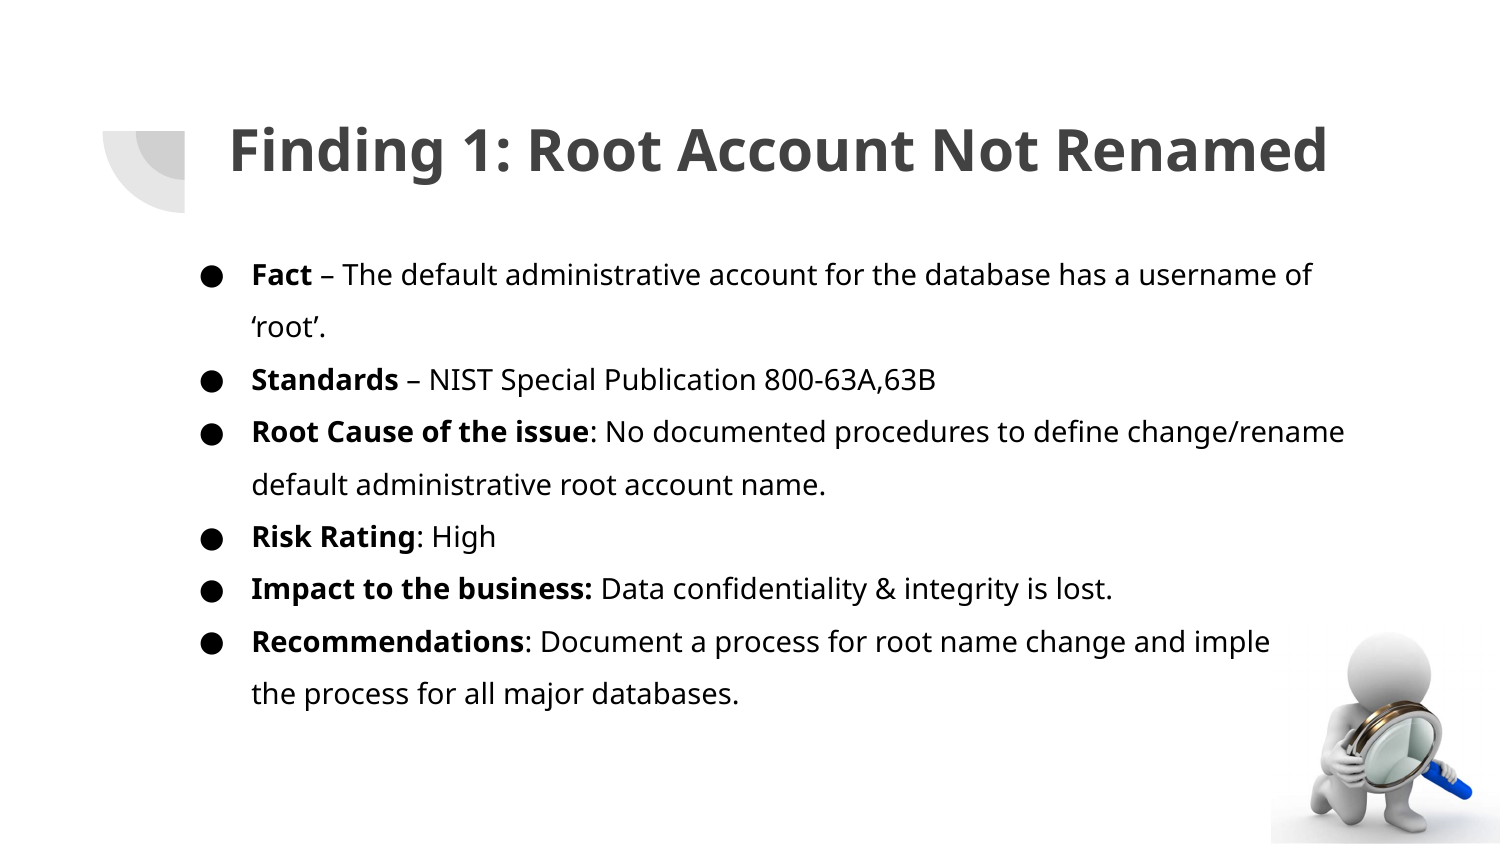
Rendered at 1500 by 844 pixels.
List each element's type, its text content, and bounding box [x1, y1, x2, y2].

list Fact – The default administrative account for the database has a username of ‘root’. Standards – NIST Special Publication 800-63A,63B Root Cause of the issue: No documented procedures to define change/rename default administrative root account name. Risk Rating: High Impact to the business: Data confidentiality & integrity is lost. Recommendations: Document a process for root name change and implement the process for all major databases. [161, 223, 1368, 732]
picture [1269, 619, 1500, 844]
title Finding 1: Root Account Not Renamed [213, 98, 1368, 223]
